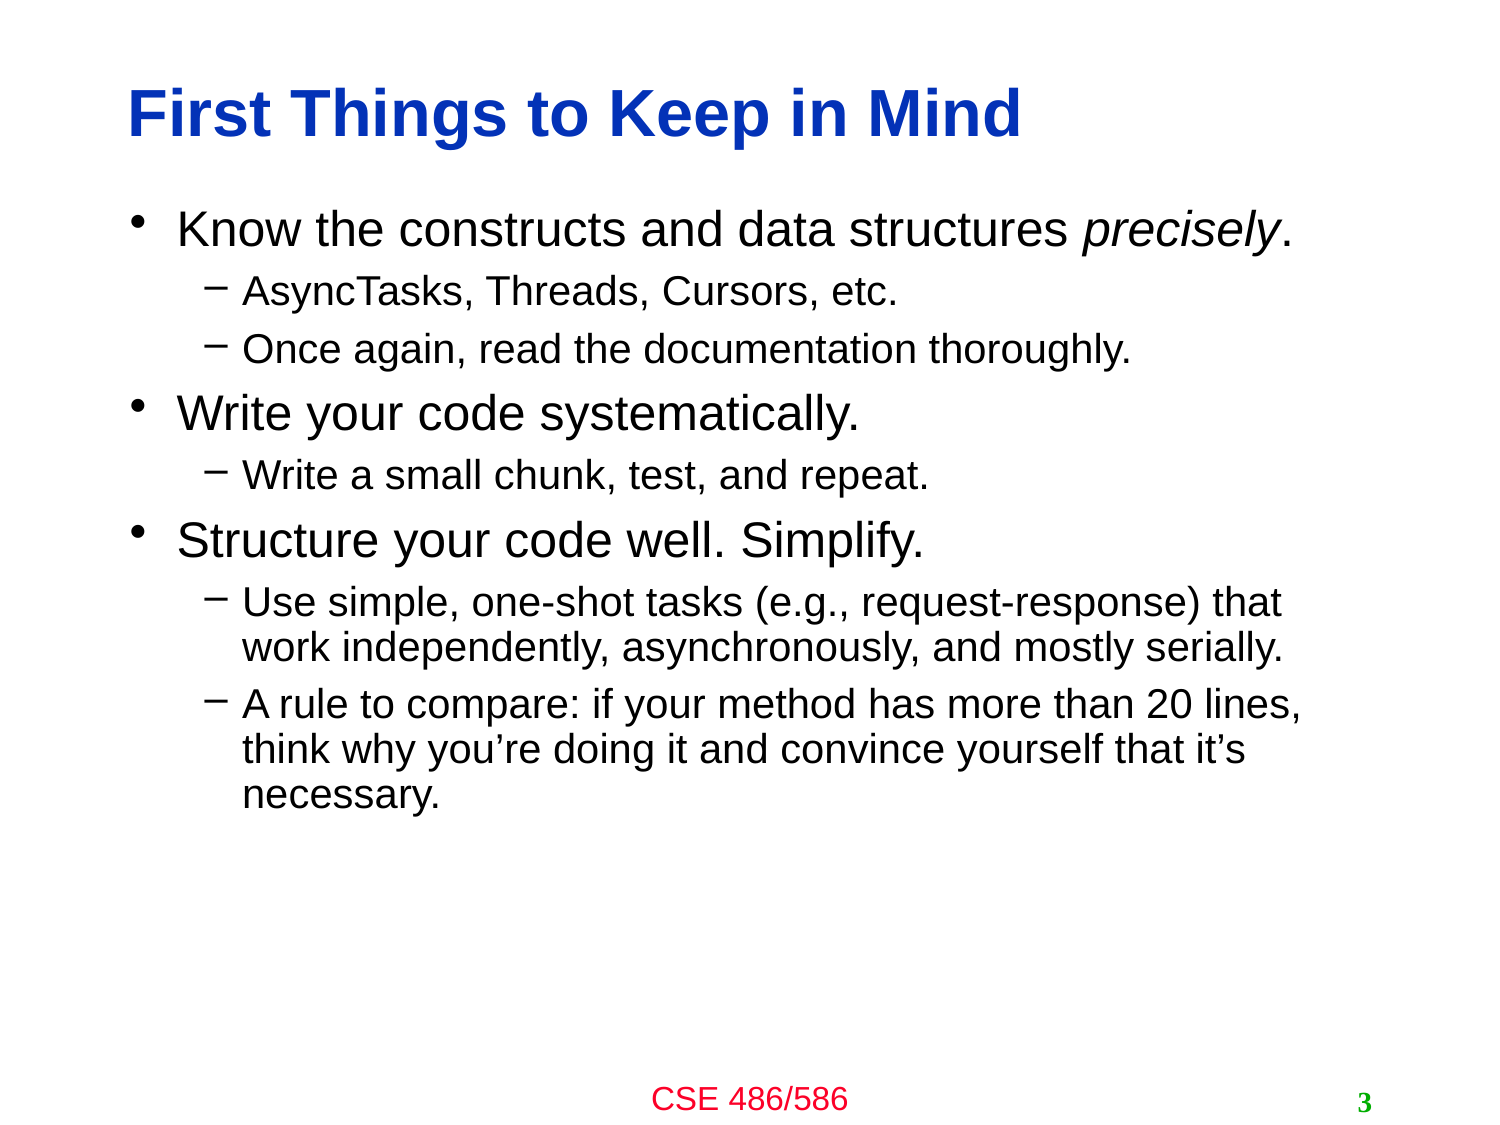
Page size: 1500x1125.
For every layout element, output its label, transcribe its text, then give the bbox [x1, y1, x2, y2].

title First Things to Keep in Mind [112, 53, 1310, 176]
slide_number 3 [1074, 1076, 1388, 1125]
list Know the constructs and data structures precisely. AsyncTasks, Threads, Cursors, etc. Once again, read the documentation thoroughly. Write your code systematically. Write a small chunk, test, and repeat. Structure your code well. Simplify. Use simple, one-shot tasks (e.g., request-response) that work independently, asynchronously, and mostly serially. A rule to compare: if your method has more than 20 lines, think why you’re doing it and convince yourself that it’s necessary. [114, 195, 1376, 1005]
